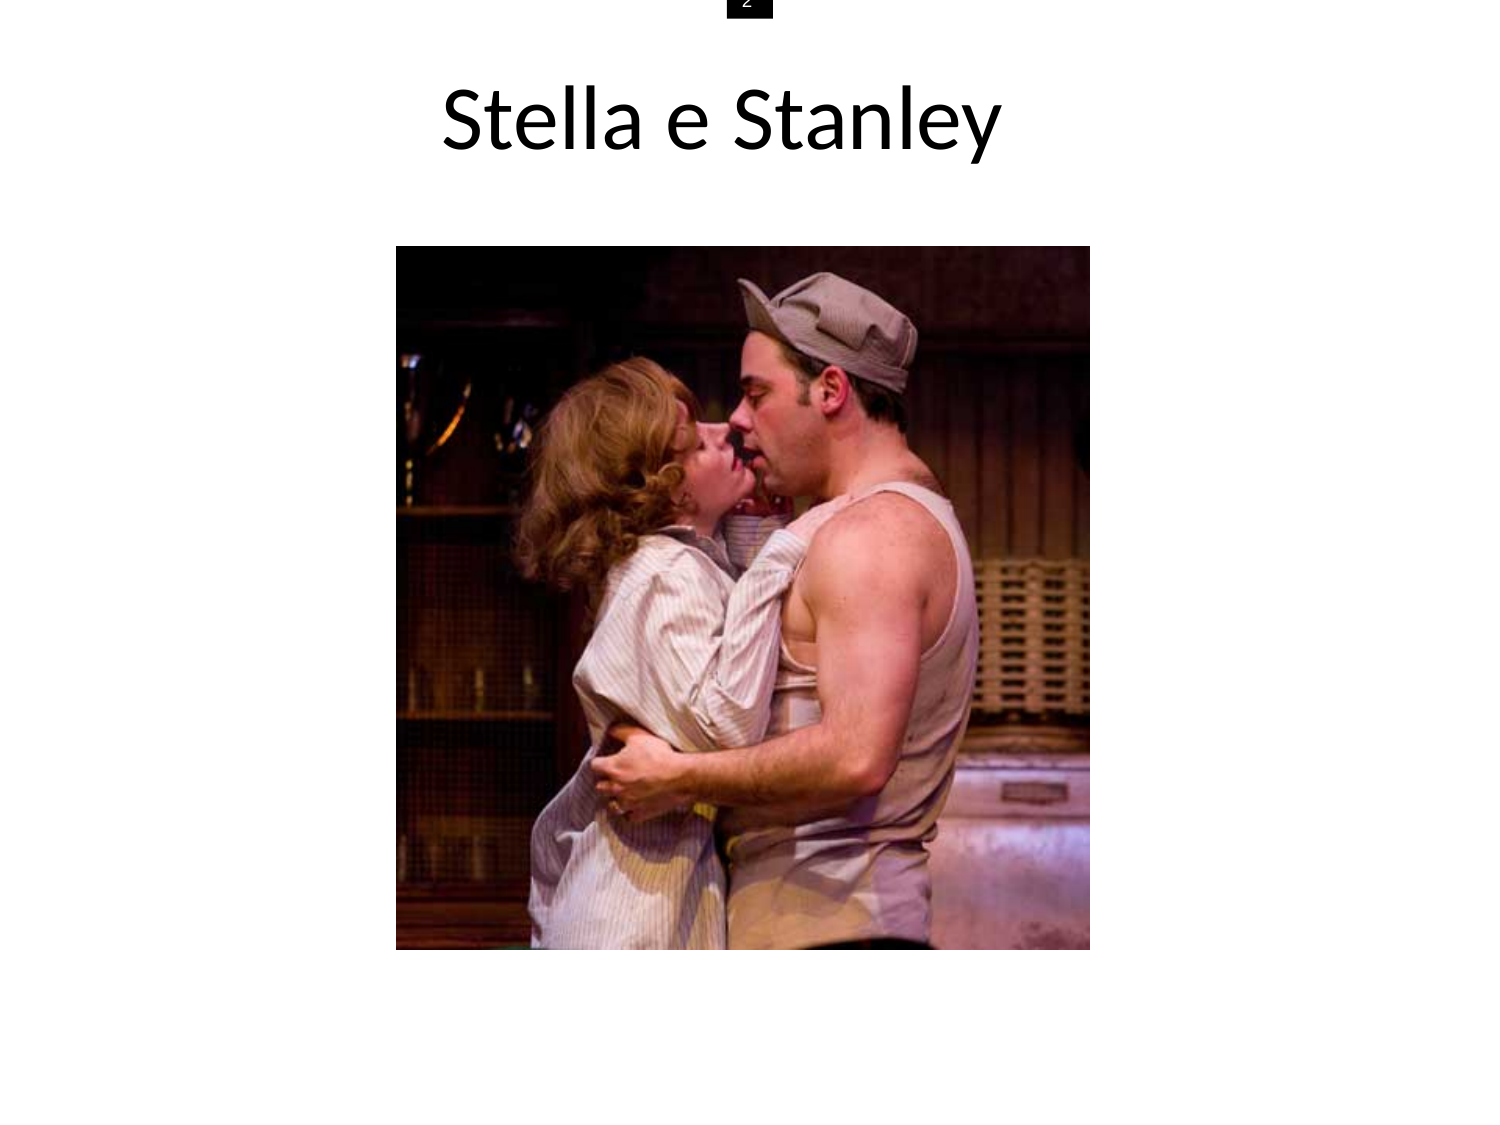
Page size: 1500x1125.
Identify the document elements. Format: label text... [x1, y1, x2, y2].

text_box 2 [726, 0, 773, 19]
picture [395, 245, 1091, 950]
title Stella e Stanley [210, 82, 1111, 175]
